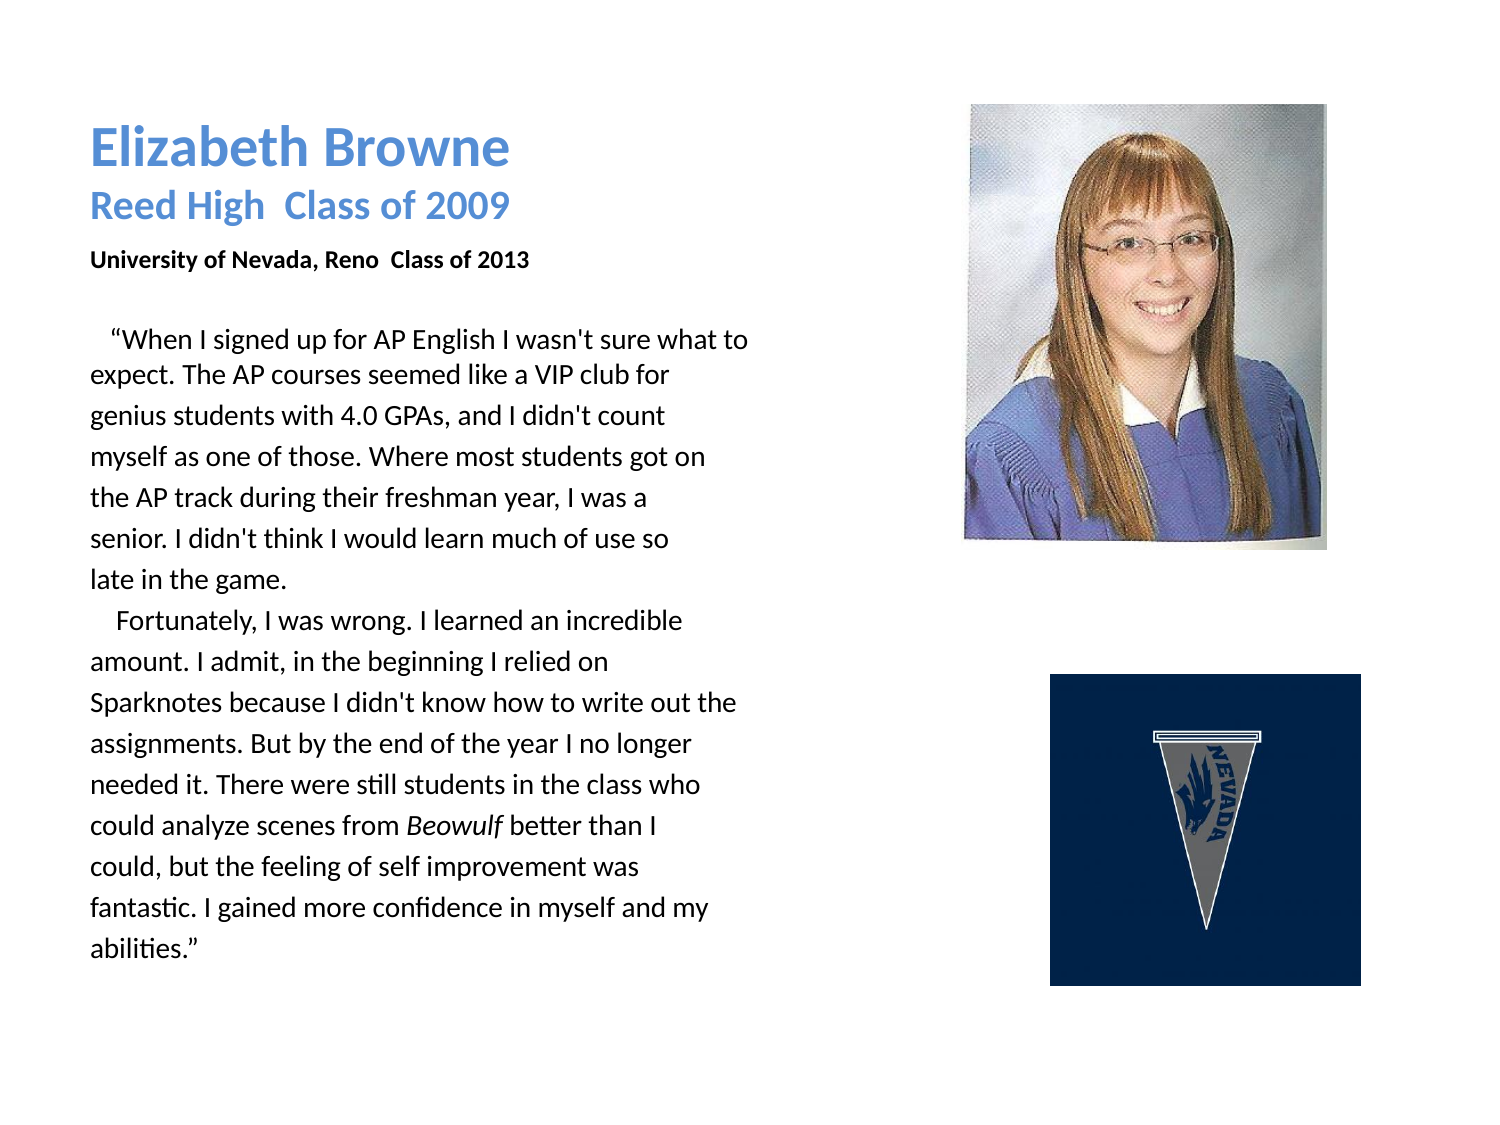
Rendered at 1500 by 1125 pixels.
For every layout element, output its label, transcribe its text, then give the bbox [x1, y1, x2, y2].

picture [1049, 674, 1361, 986]
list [960, 103, 1327, 551]
title Elizabeth Browne Reed High Class of 2009 [75, 44, 569, 235]
list University of Nevada, Reno Class of 2013 “When I signed up for AP English I wasn't sure what to expect. The AP courses seemed like a VIP club for genius students with 4.0 GPAs, and I didn't count myself as one of those. Where most students got on the AP track during their freshman year, I was a senior. I didn't think I would learn much of use so late in the game. Fortunately, I was wrong. I learned an incredible amount. I admit, in the beginning I relied on Sparknotes because I didn't know how to write out the assignments. But by the end of the year I no longer needed it. There were still students in the class who could analyze scenes from Beowulf better than I could, but the feeling of self improvement was fantastic. I gained more confidence in myself and my abilities.” [75, 235, 850, 1005]
